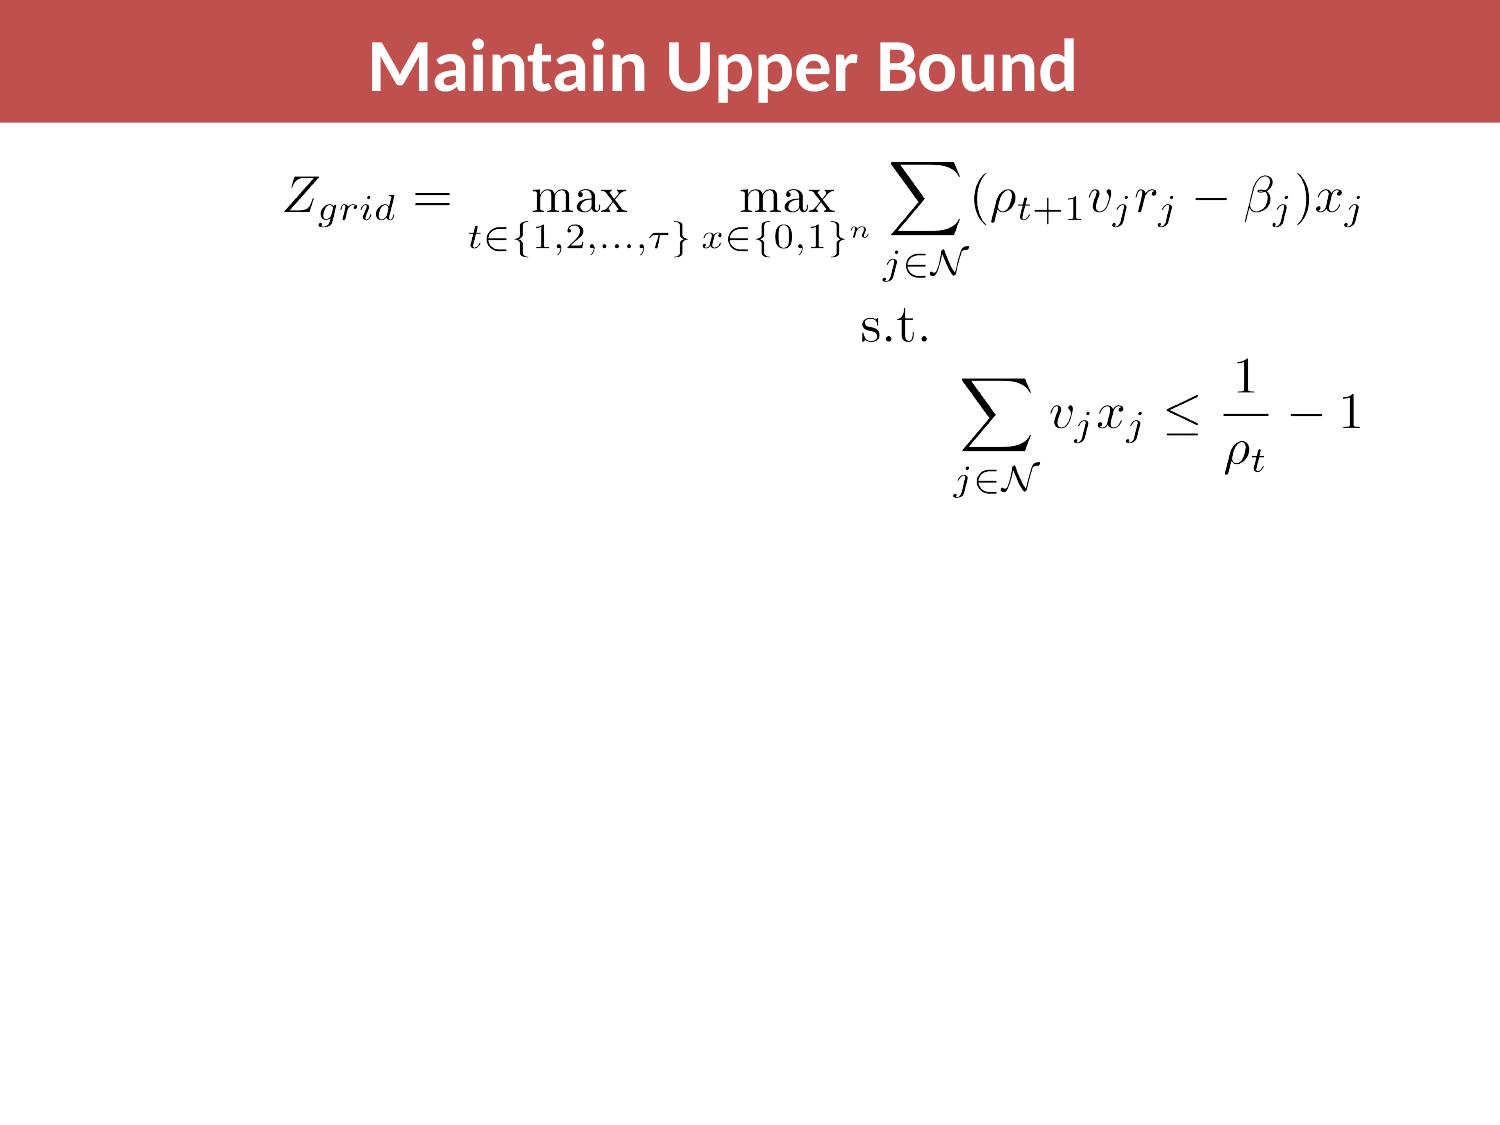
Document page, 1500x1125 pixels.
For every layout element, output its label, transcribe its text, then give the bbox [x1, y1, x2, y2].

picture [862, 308, 927, 342]
text_box Maintain Upper Bound [352, 9, 1112, 114]
picture [953, 358, 1361, 499]
picture [283, 162, 1361, 282]
text_box [0, 0, 1500, 125]
